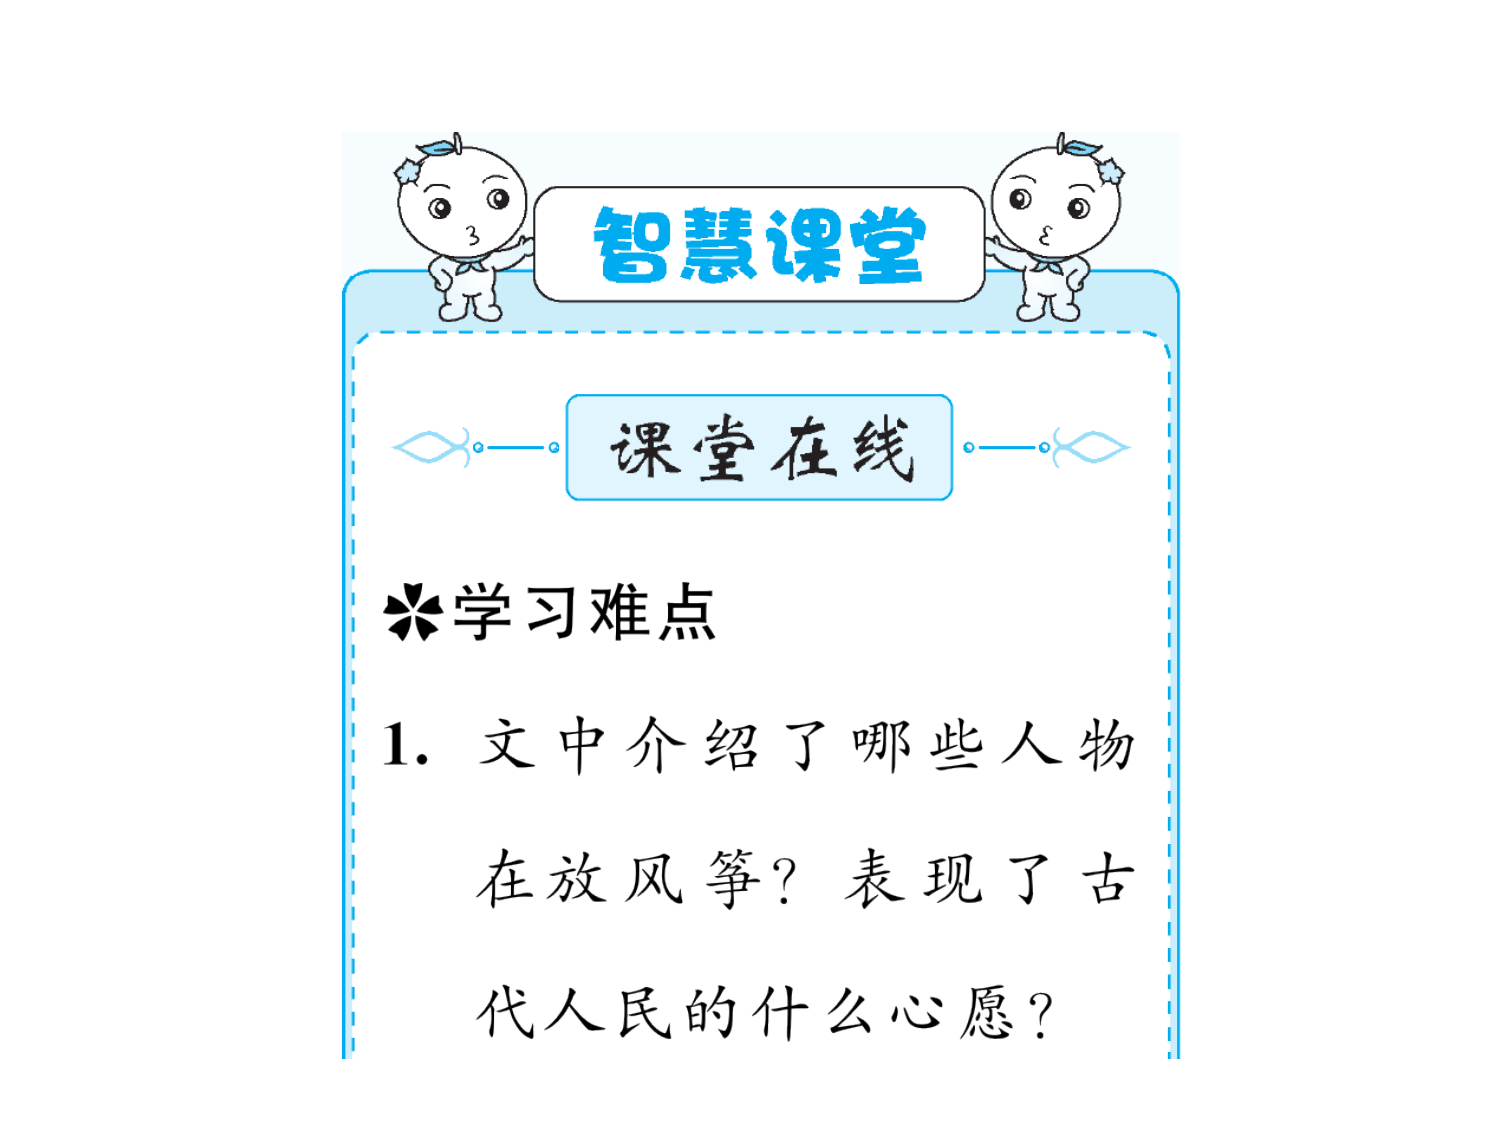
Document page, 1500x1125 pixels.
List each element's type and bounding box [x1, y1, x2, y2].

picture [336, 113, 1189, 1059]
